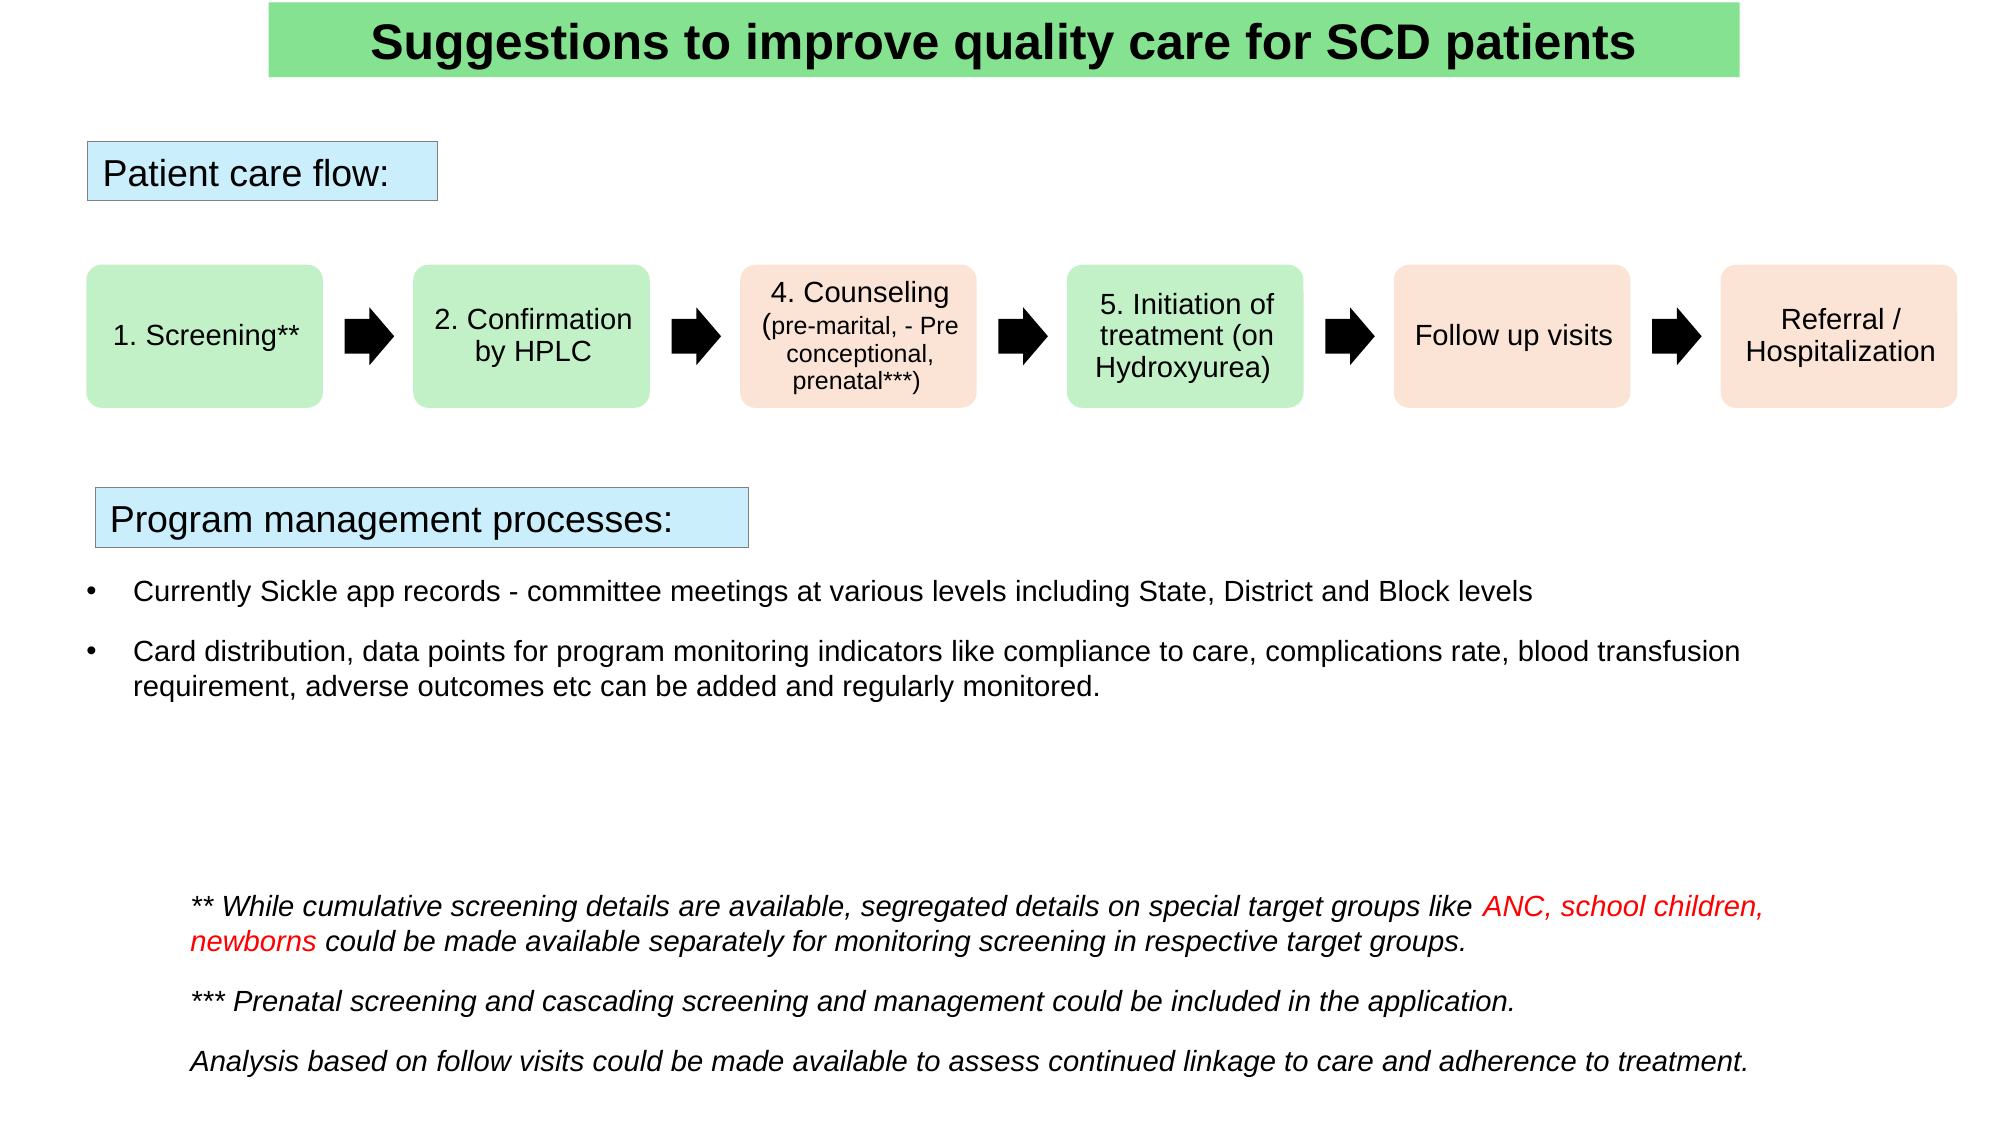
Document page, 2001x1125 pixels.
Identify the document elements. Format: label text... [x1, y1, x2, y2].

text_box ** While cumulative screening details are available, segregated details on special target groups like ANC, school children, newborns could be made available separately for monitoring screening in respective target groups. *** Prenatal screening and cascading screening and management could be included in the application. Analysis based on follow visits could be made available to assess continued linkage to care and adherence to treatment. [175, 880, 1833, 1085]
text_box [87, 201, 1957, 471]
text_box Program management processes: [95, 487, 749, 548]
text_box Patient care flow: [87, 141, 438, 201]
text_box Currently Sickle app records - committee meetings at various levels including State, District and Block levels Card distribution, data points for program monitoring indicators like compliance to care, complications rate, blood transfusion requirement, adverse outcomes etc can be added and regularly monitored. [71, 565, 1884, 770]
text_box Suggestions to improve quality care for SCD patients [268, 2, 1740, 78]
